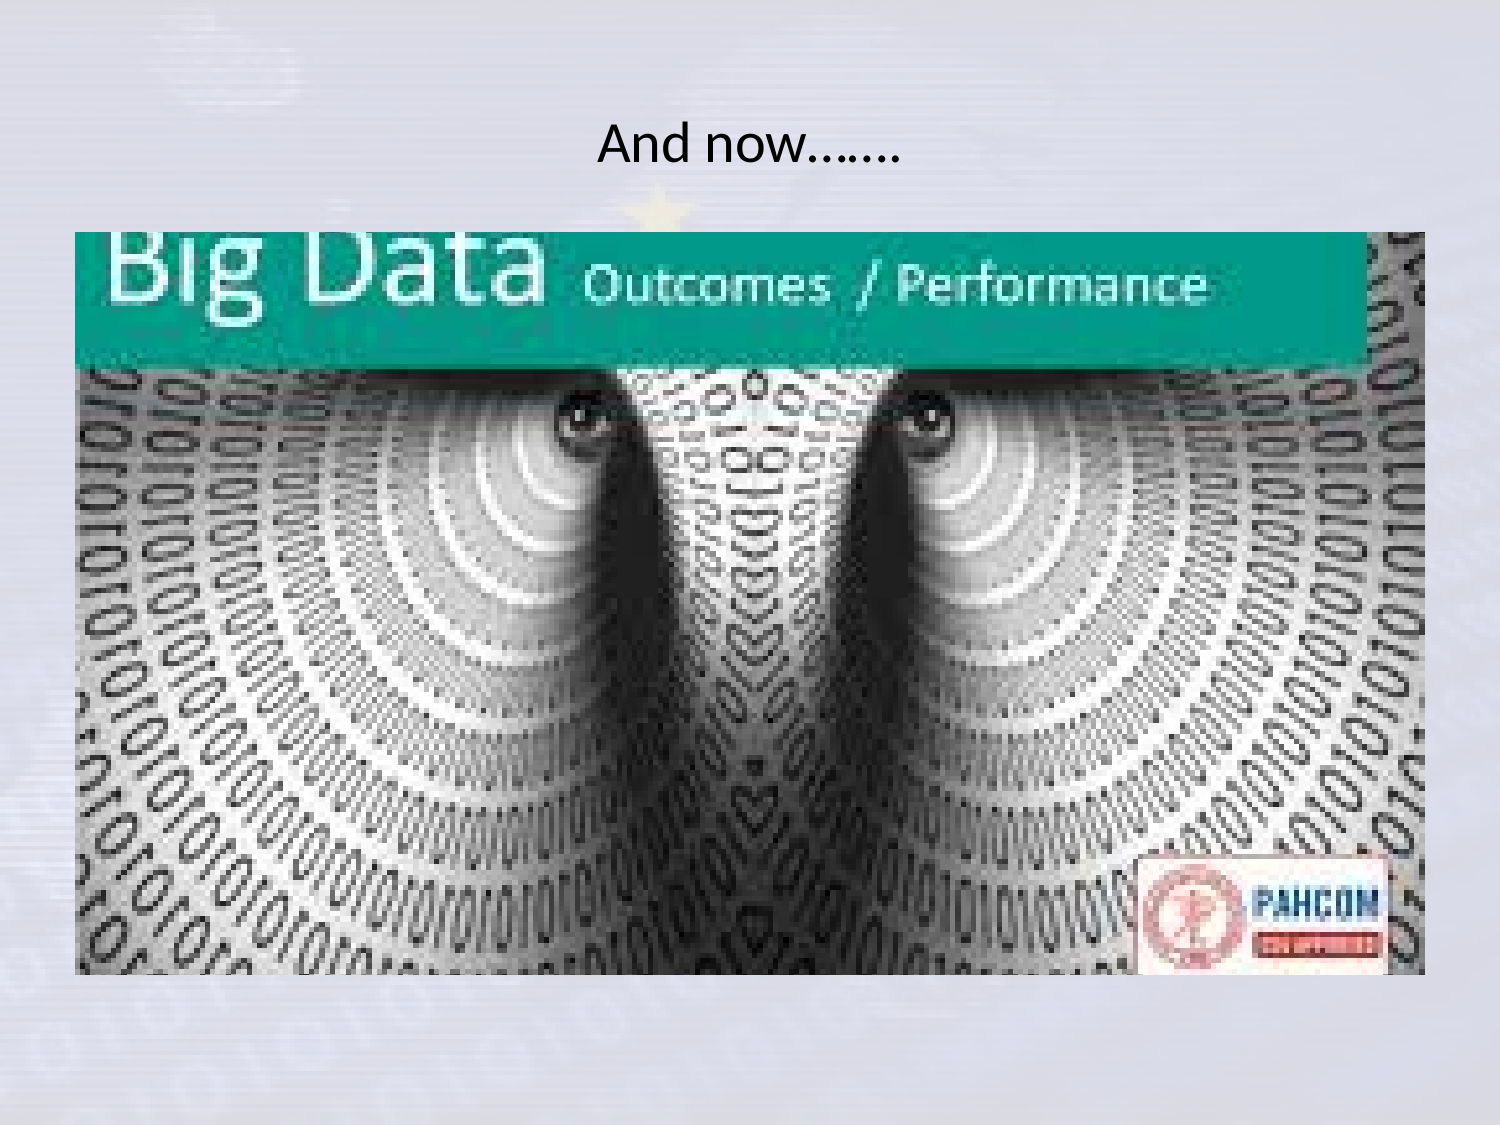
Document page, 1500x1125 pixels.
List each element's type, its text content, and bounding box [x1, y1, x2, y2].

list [74, 232, 1426, 976]
title And now……. [75, 45, 1425, 231]
